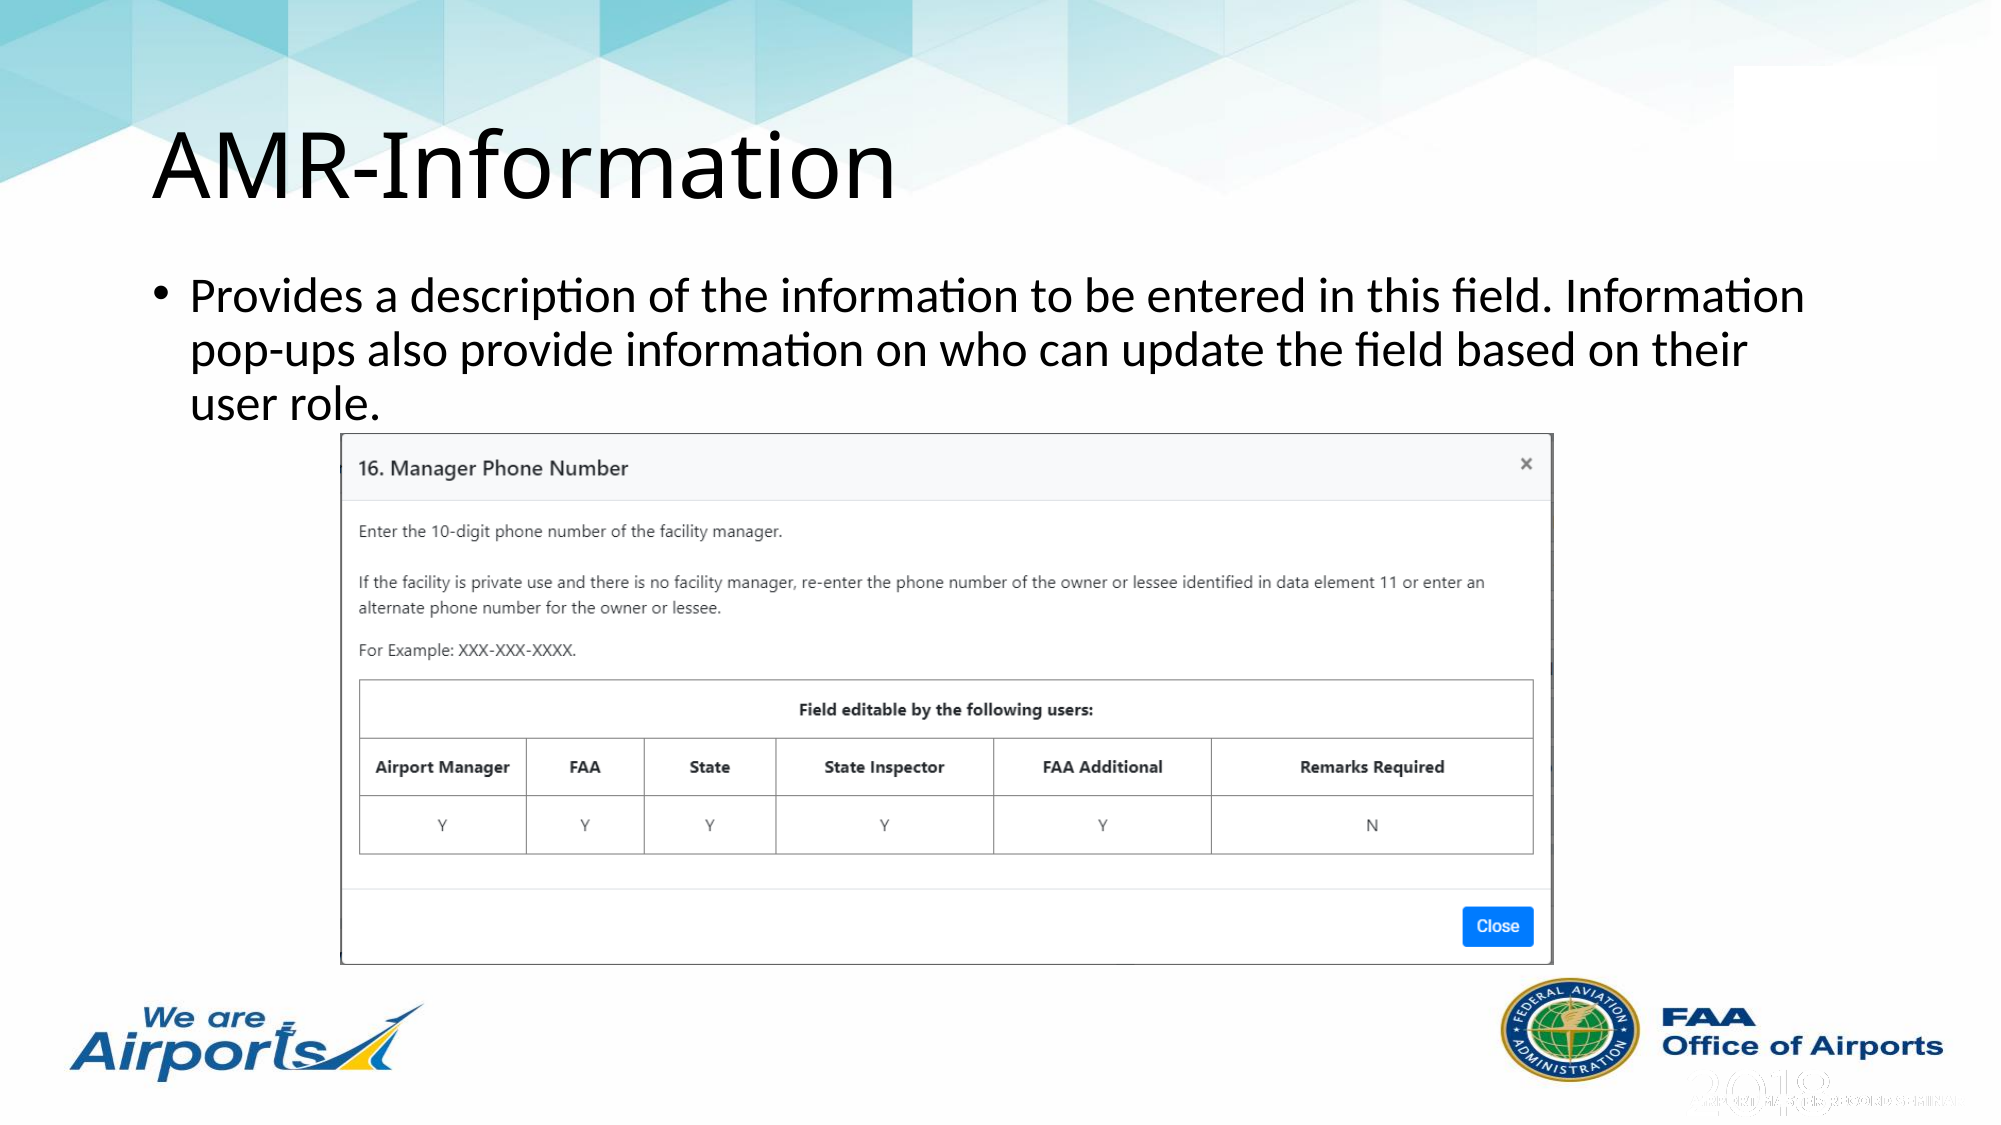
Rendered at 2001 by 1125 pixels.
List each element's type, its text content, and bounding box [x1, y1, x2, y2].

picture [0, 0, 2001, 1125]
list Provides a description of the information to be entered in this field. Information pop-ups also provide information on who can update the field based on their user role. [137, 261, 1863, 976]
title AMR-Information [137, 59, 1863, 261]
